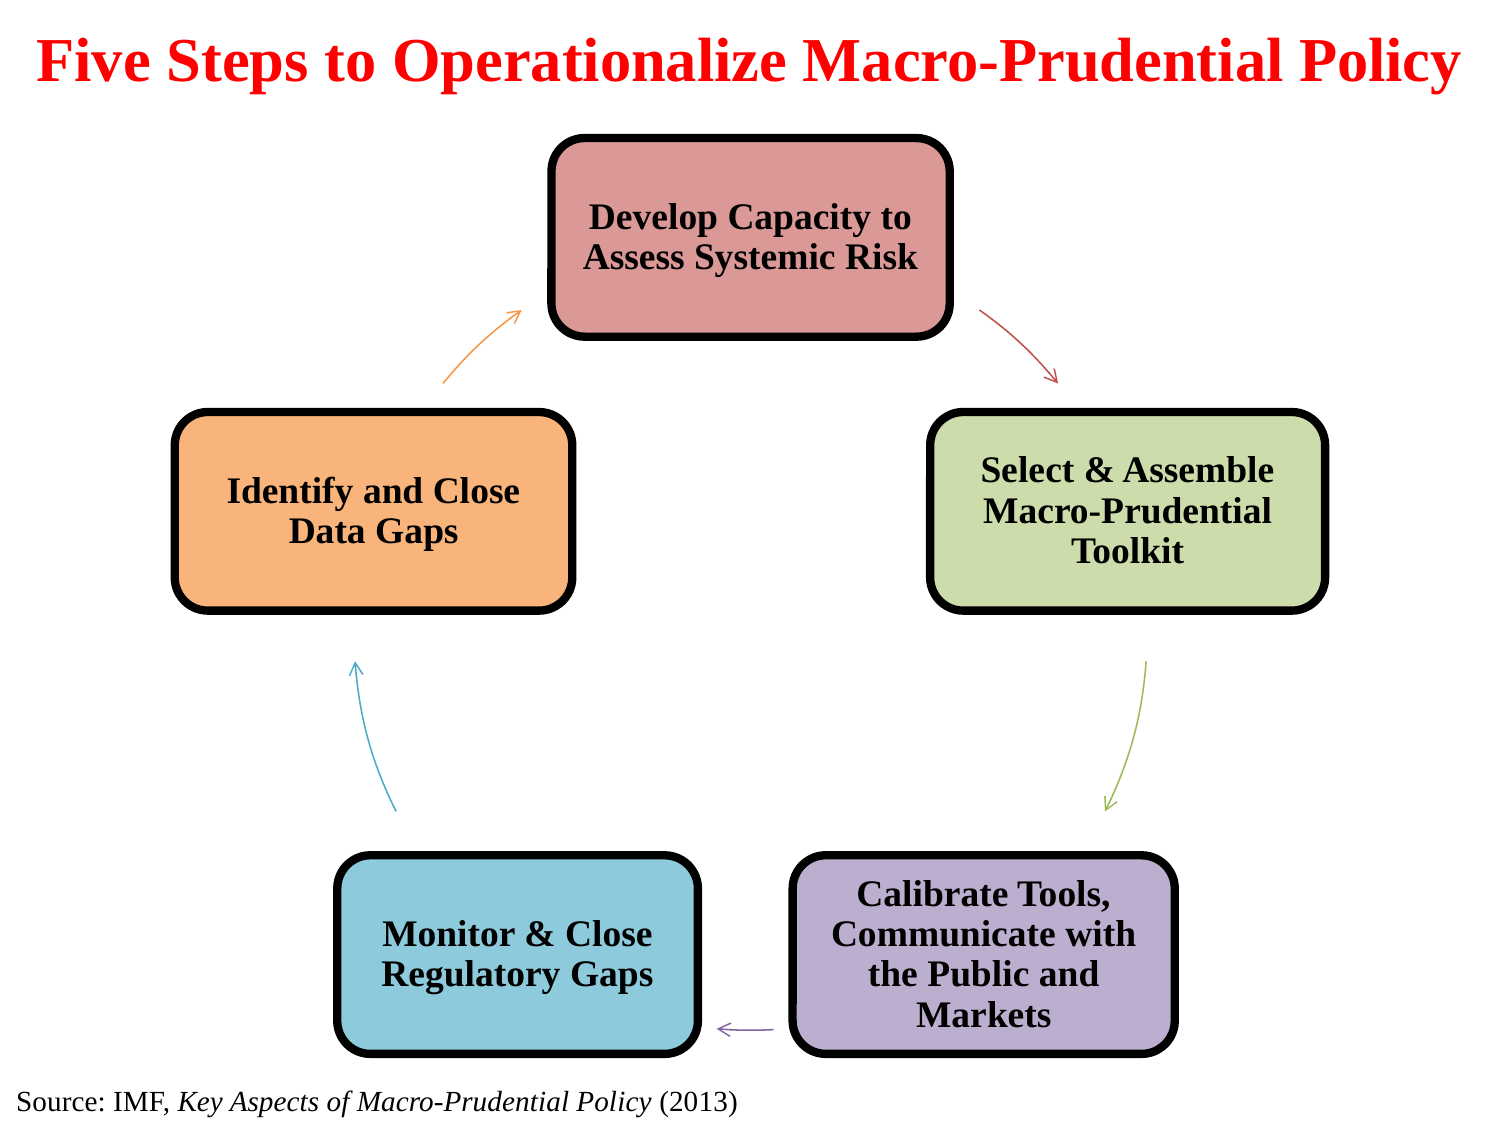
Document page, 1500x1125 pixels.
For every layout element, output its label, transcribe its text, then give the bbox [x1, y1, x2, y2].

text_box Source: IMF, Key Aspects of Macro-Prudential Policy (2013) [1, 1074, 753, 1125]
title Five Steps to Operationalize Macro-Prudential Policy [0, 0, 1500, 113]
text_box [52, 137, 1448, 1068]
